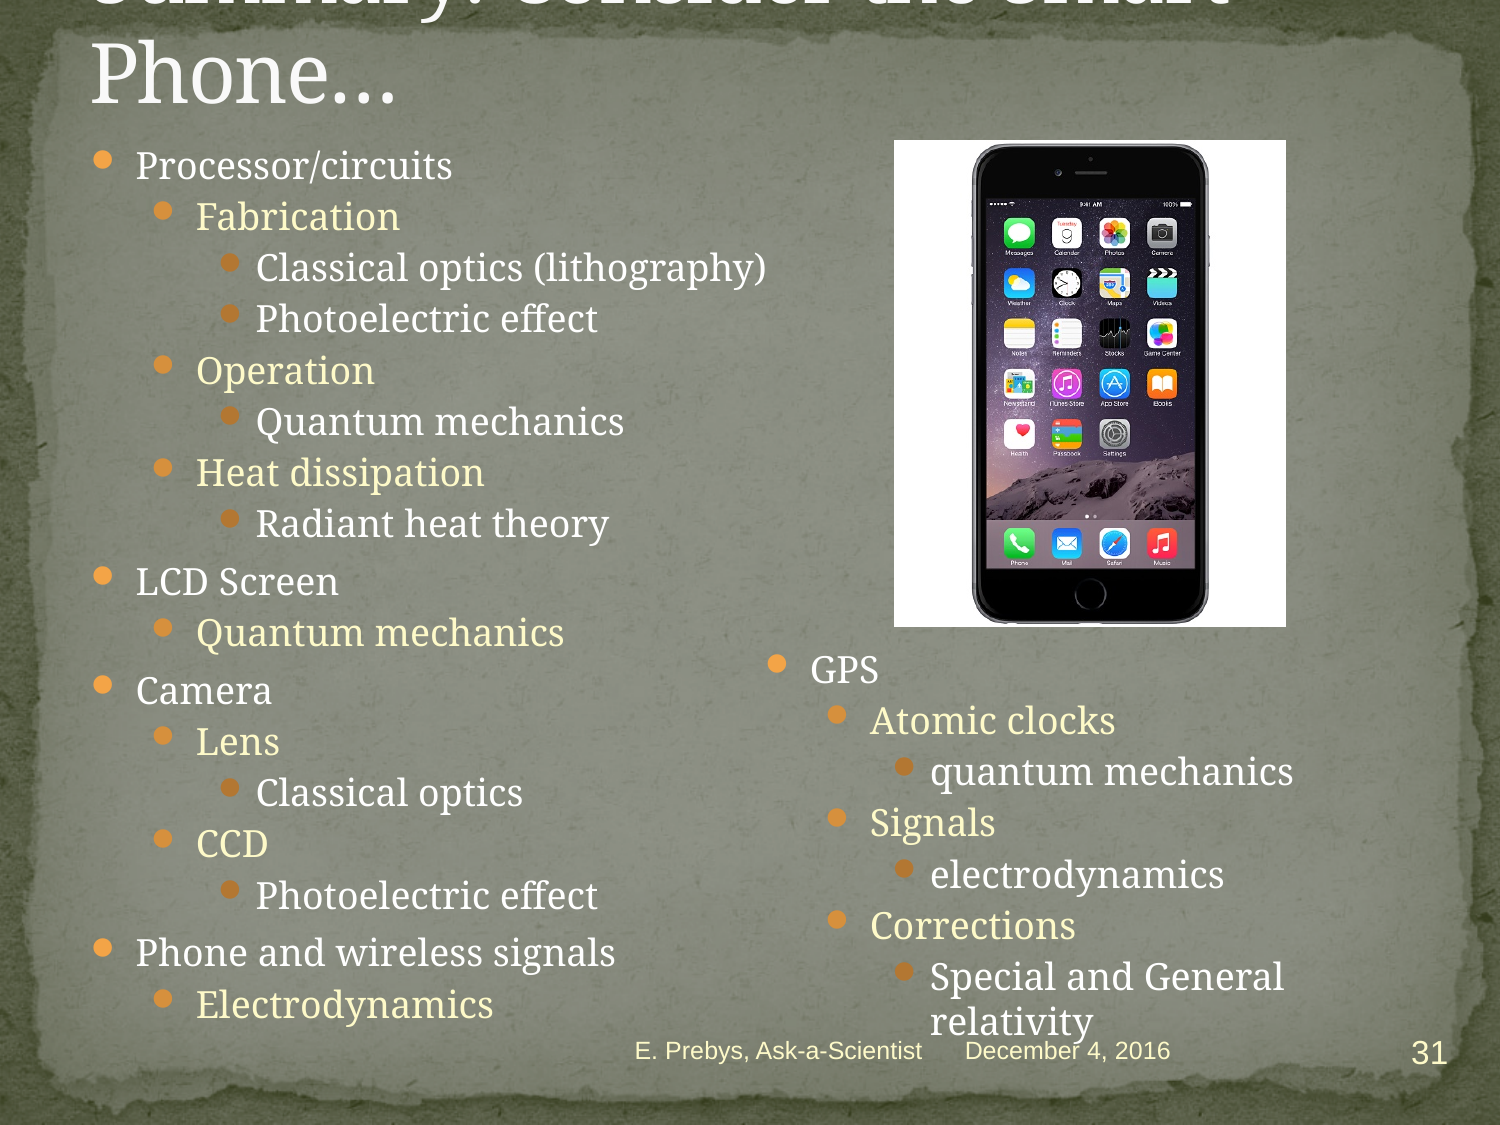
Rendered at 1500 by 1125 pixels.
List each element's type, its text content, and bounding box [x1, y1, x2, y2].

title Summary: Consider the Smart Phone… [74, 24, 1450, 128]
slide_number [950, 1020, 1375, 1081]
text_box GPS Atomic clocks quantum mechanics Signals electrodynamics Corrections Special and General relativity [749, 638, 1469, 1020]
slide_number 31 [1379, 1014, 1480, 1089]
footer E. Prebys, Ask-a-Scientist [350, 1017, 938, 1081]
picture [894, 140, 1286, 627]
list Processor/circuits Fabrication Classical optics (lithography) Photoelectric effect Operation Quantum mechanics Heat dissipation Radiant heat theory LCD Screen Quantum mechanics Camera Lens Classical optics CCD Photoelectric effect Phone and wireless signals Electrodynamics [75, 133, 852, 997]
